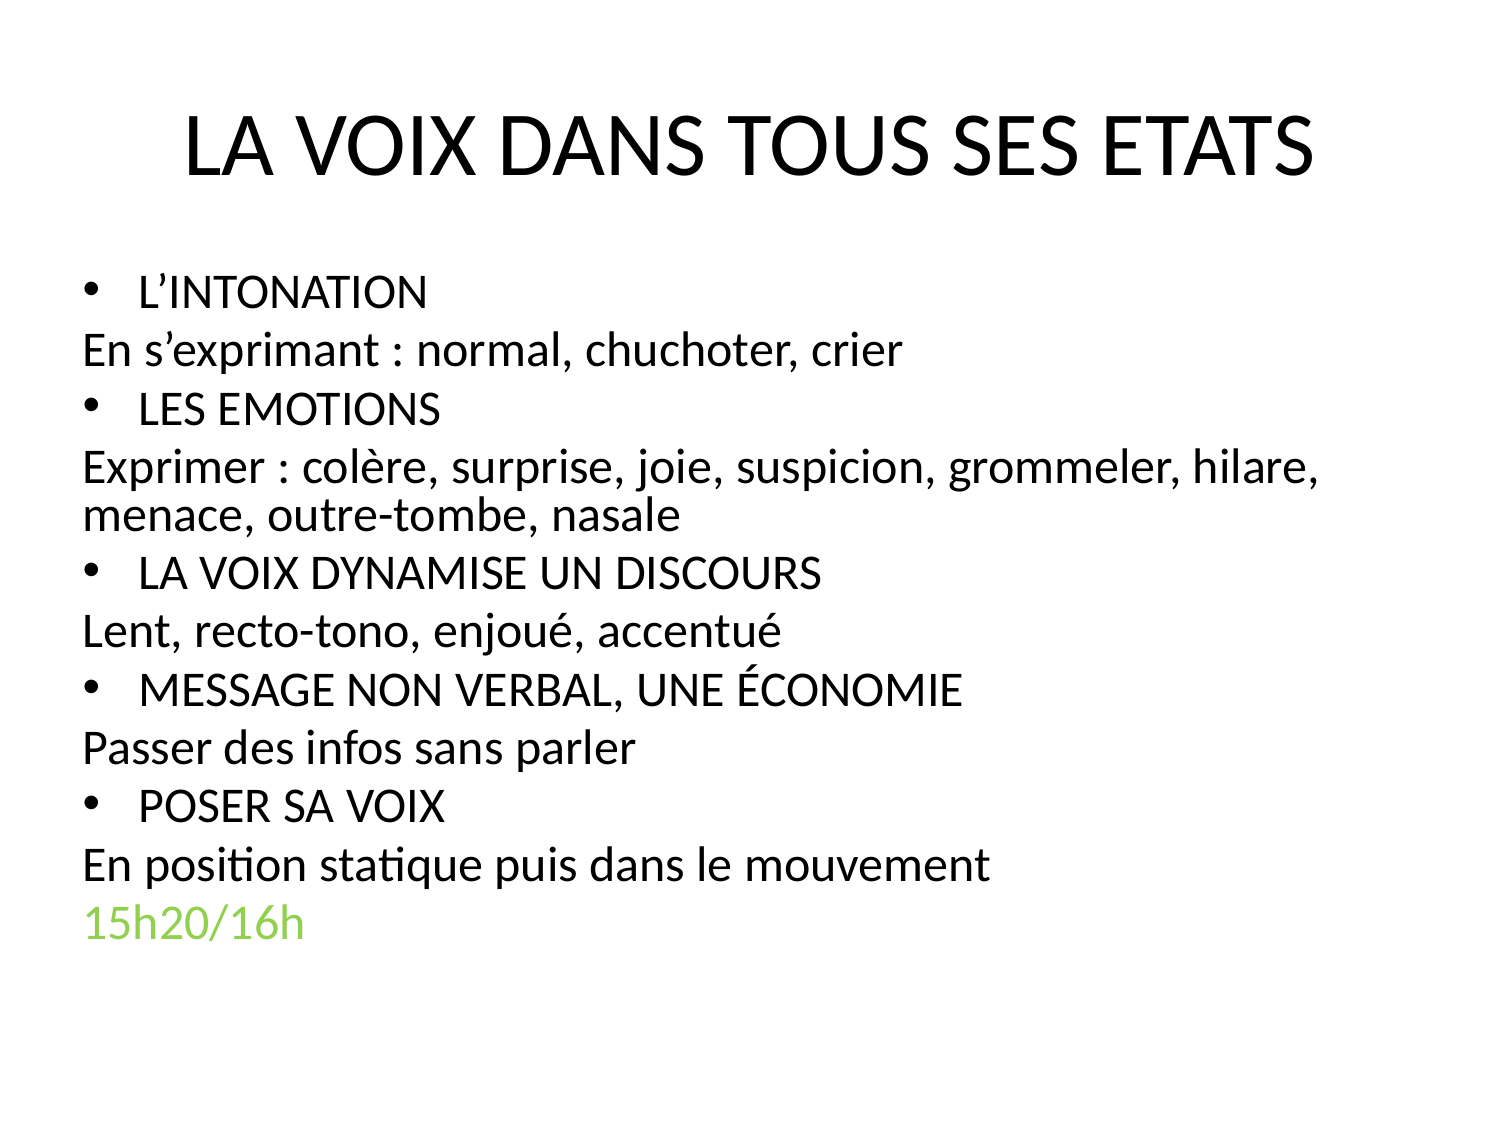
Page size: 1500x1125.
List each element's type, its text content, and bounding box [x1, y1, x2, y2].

title LA VOIX DANS TOUS SES ETATS [74, 44, 1426, 234]
list L’INTONATION En s’exprimant : normal, chuchoter, crier LES EMOTIONS Exprimer : colère, surprise, joie, suspicion, grommeler, hilare, menace, outre-tombe, nasale LA VOIX DYNAMISE UN DISCOURS Lent, recto-tono, enjoué, accentué MESSAGE NON VERBAL, UNE ÉCONOMIE Passer des infos sans parler POSER SA VOIX En position statique puis dans le mouvement 15h20/16h [74, 261, 1426, 1006]
